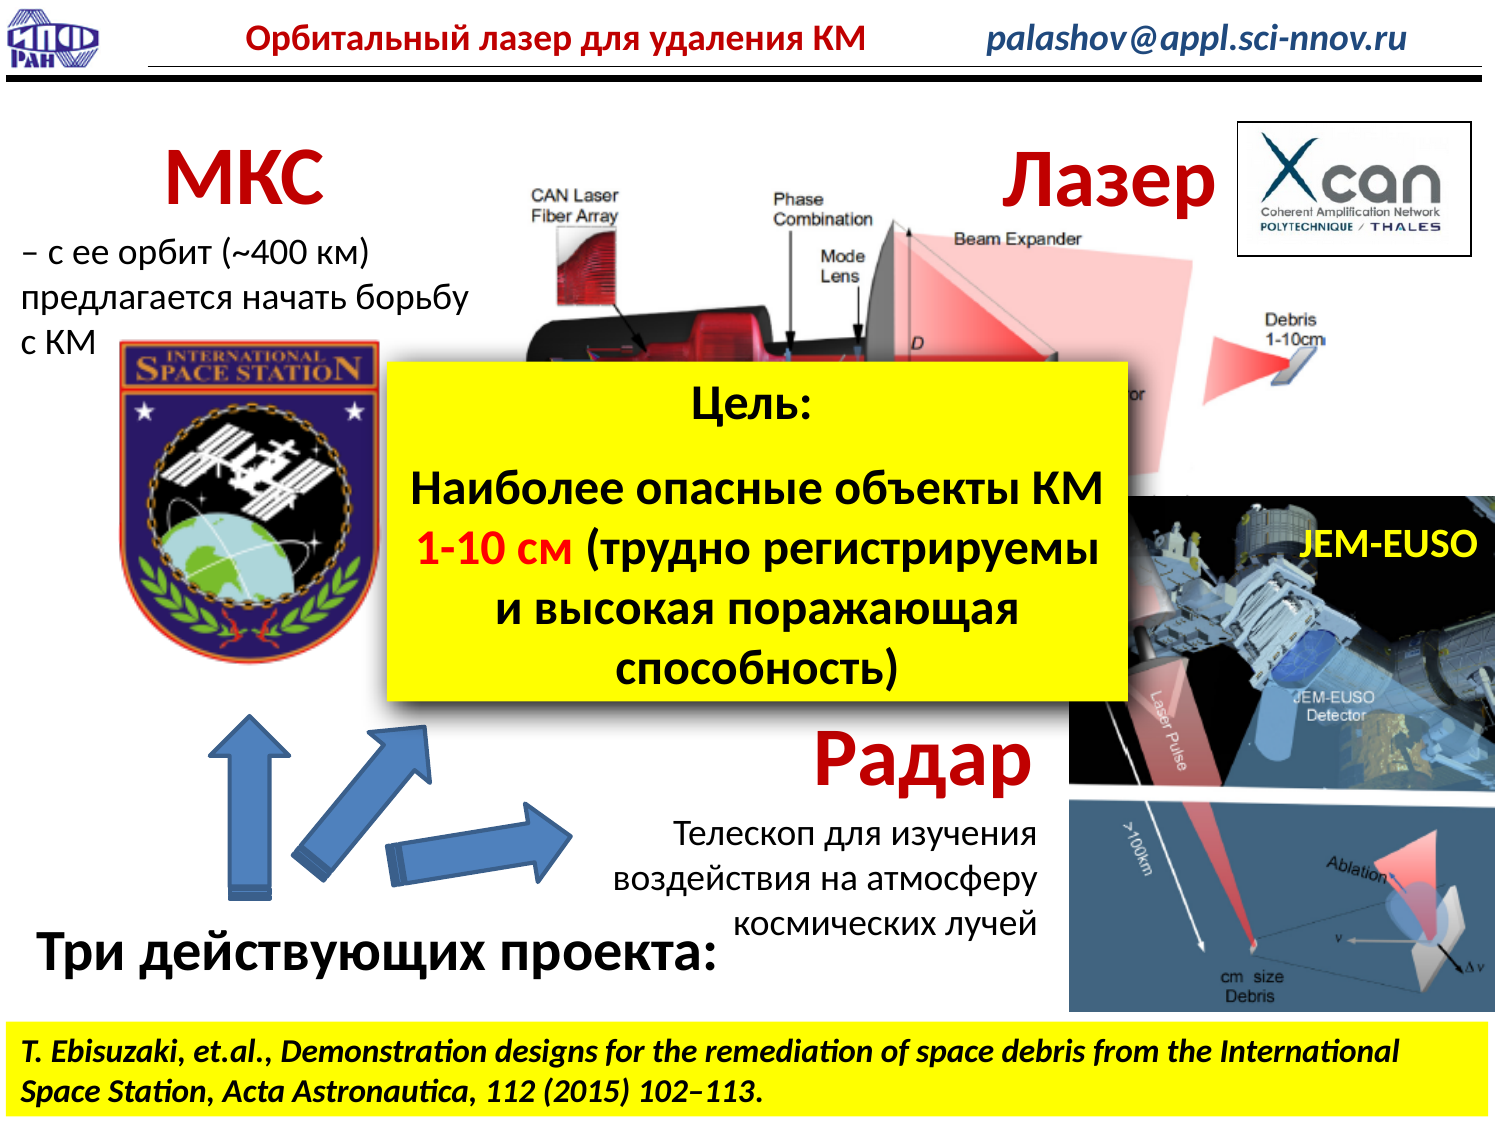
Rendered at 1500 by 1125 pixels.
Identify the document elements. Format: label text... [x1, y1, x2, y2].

text_box Орбитальный лазер для удаления КМ palashov@appl.sci-nnov.ru [218, 5, 1435, 65]
picture [5, 7, 101, 70]
text_box Радар [798, 735, 1048, 800]
text_box [290, 728, 433, 883]
text_box – с ее орбит (~400 км) предлагается начать борьбу с КМ [5, 219, 502, 370]
text_box [384, 801, 573, 888]
text_box Цель: Наиболее опасные объекты КМ 1-10 см (трудно регистрируемы и высокая поражающая способность) [386, 361, 1064, 702]
picture [117, 337, 385, 668]
text_box Лазер [987, 115, 1233, 182]
text_box [207, 713, 292, 901]
text_box МКС [148, 113, 340, 229]
text_box Три действующих проекта: [21, 905, 748, 990]
text_box Телескоп для изучения воздействия на атмосферу космических лучей [483, 800, 1053, 951]
text_box T. Ebisuzaki, et.al., Demonstration designs for the remediation of space debris from the International Space Station, Acta Astronautica, 112 (2015) 102–113. [5, 1021, 1489, 1117]
picture [517, 122, 1495, 1012]
